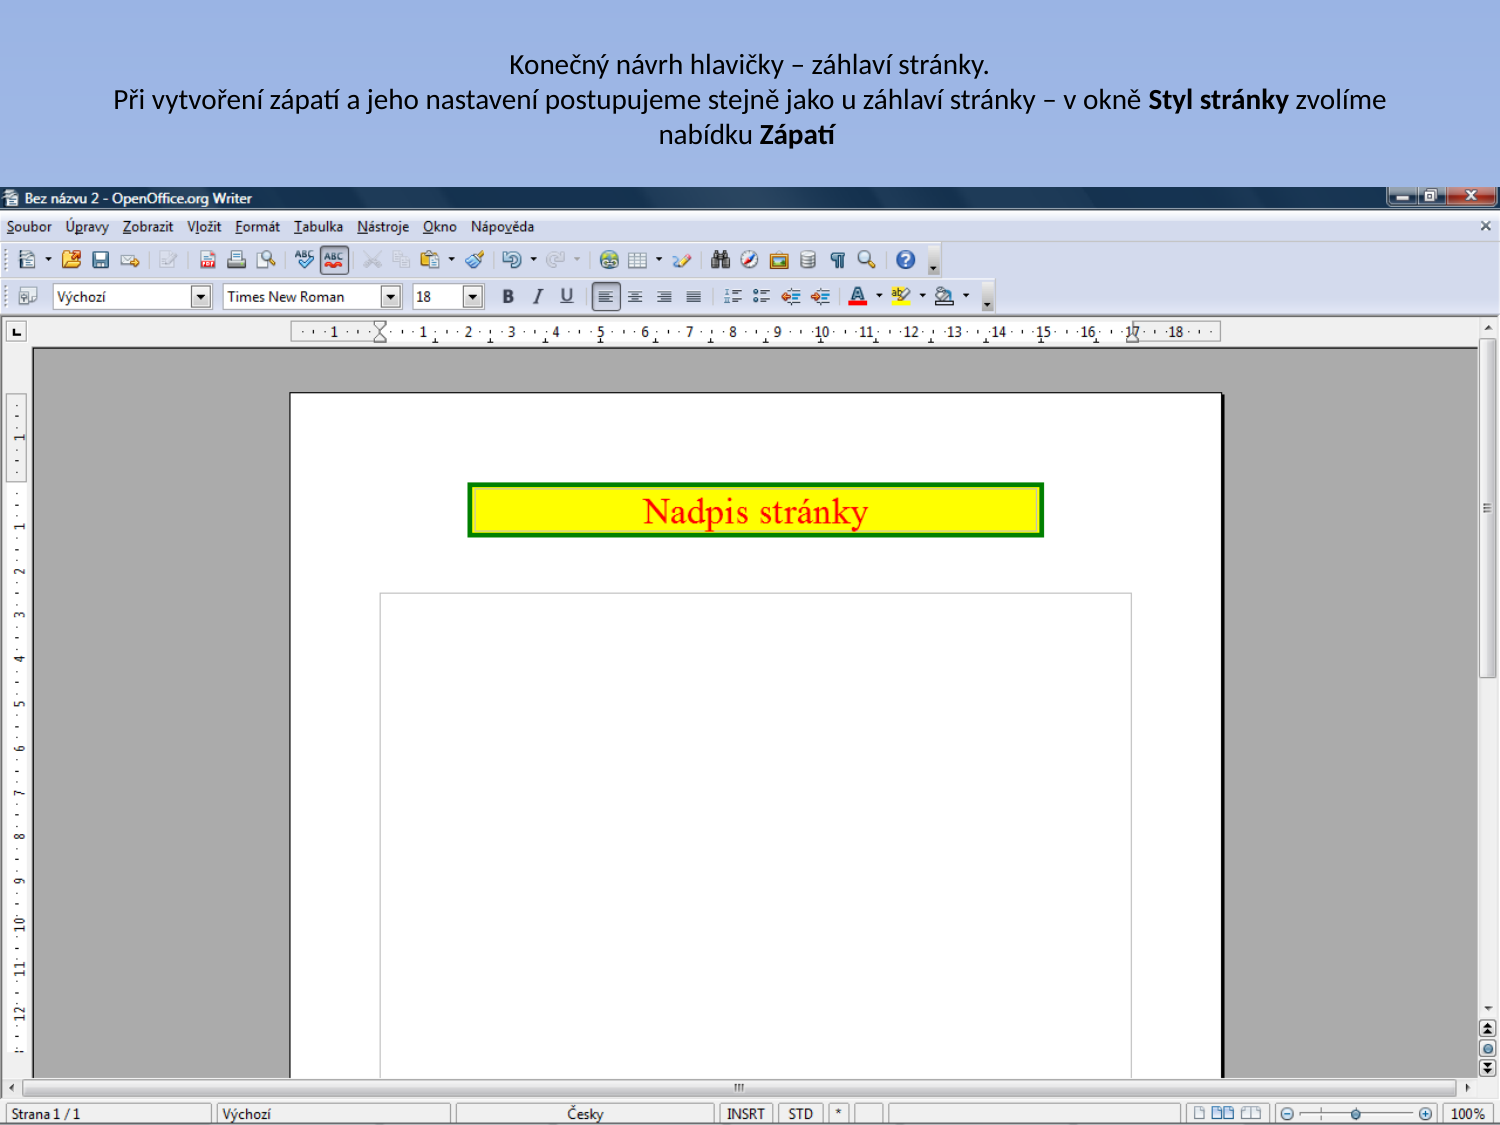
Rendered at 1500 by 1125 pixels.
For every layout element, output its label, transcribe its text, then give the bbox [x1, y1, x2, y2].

picture [0, 187, 1500, 1125]
title Konečný návrh hlavičky – záhlaví stránky. Při vytvoření zápatí a jeho nastavení postupujeme stejně jako u záhlaví stránky – v okně Styl stránky zvolíme nabídku Zápatí [75, 0, 1425, 185]
